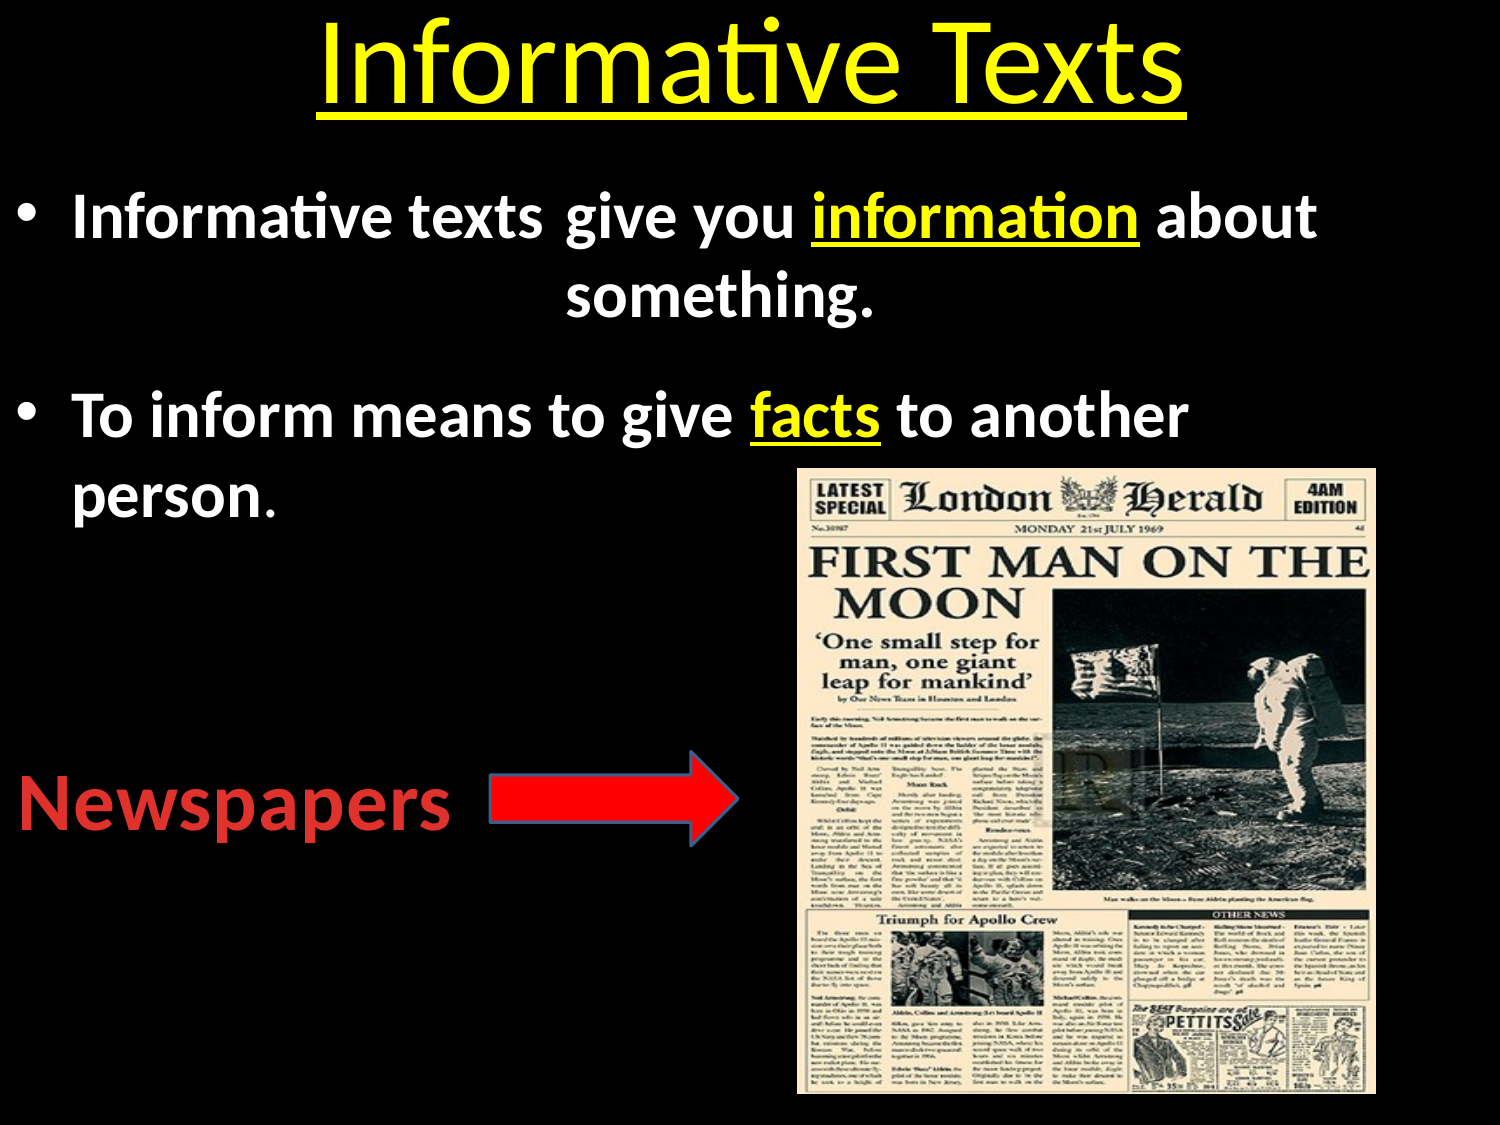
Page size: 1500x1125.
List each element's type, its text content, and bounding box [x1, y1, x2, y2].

picture [796, 467, 1377, 1095]
text_box To inform means to give facts to another person. [0, 363, 1349, 557]
title Informative Texts [76, 0, 1427, 148]
text_box [488, 749, 740, 848]
text_box give you information about something. [550, 163, 1500, 339]
list Informative texts [0, 164, 550, 294]
text_box Newspapers [2, 739, 468, 855]
